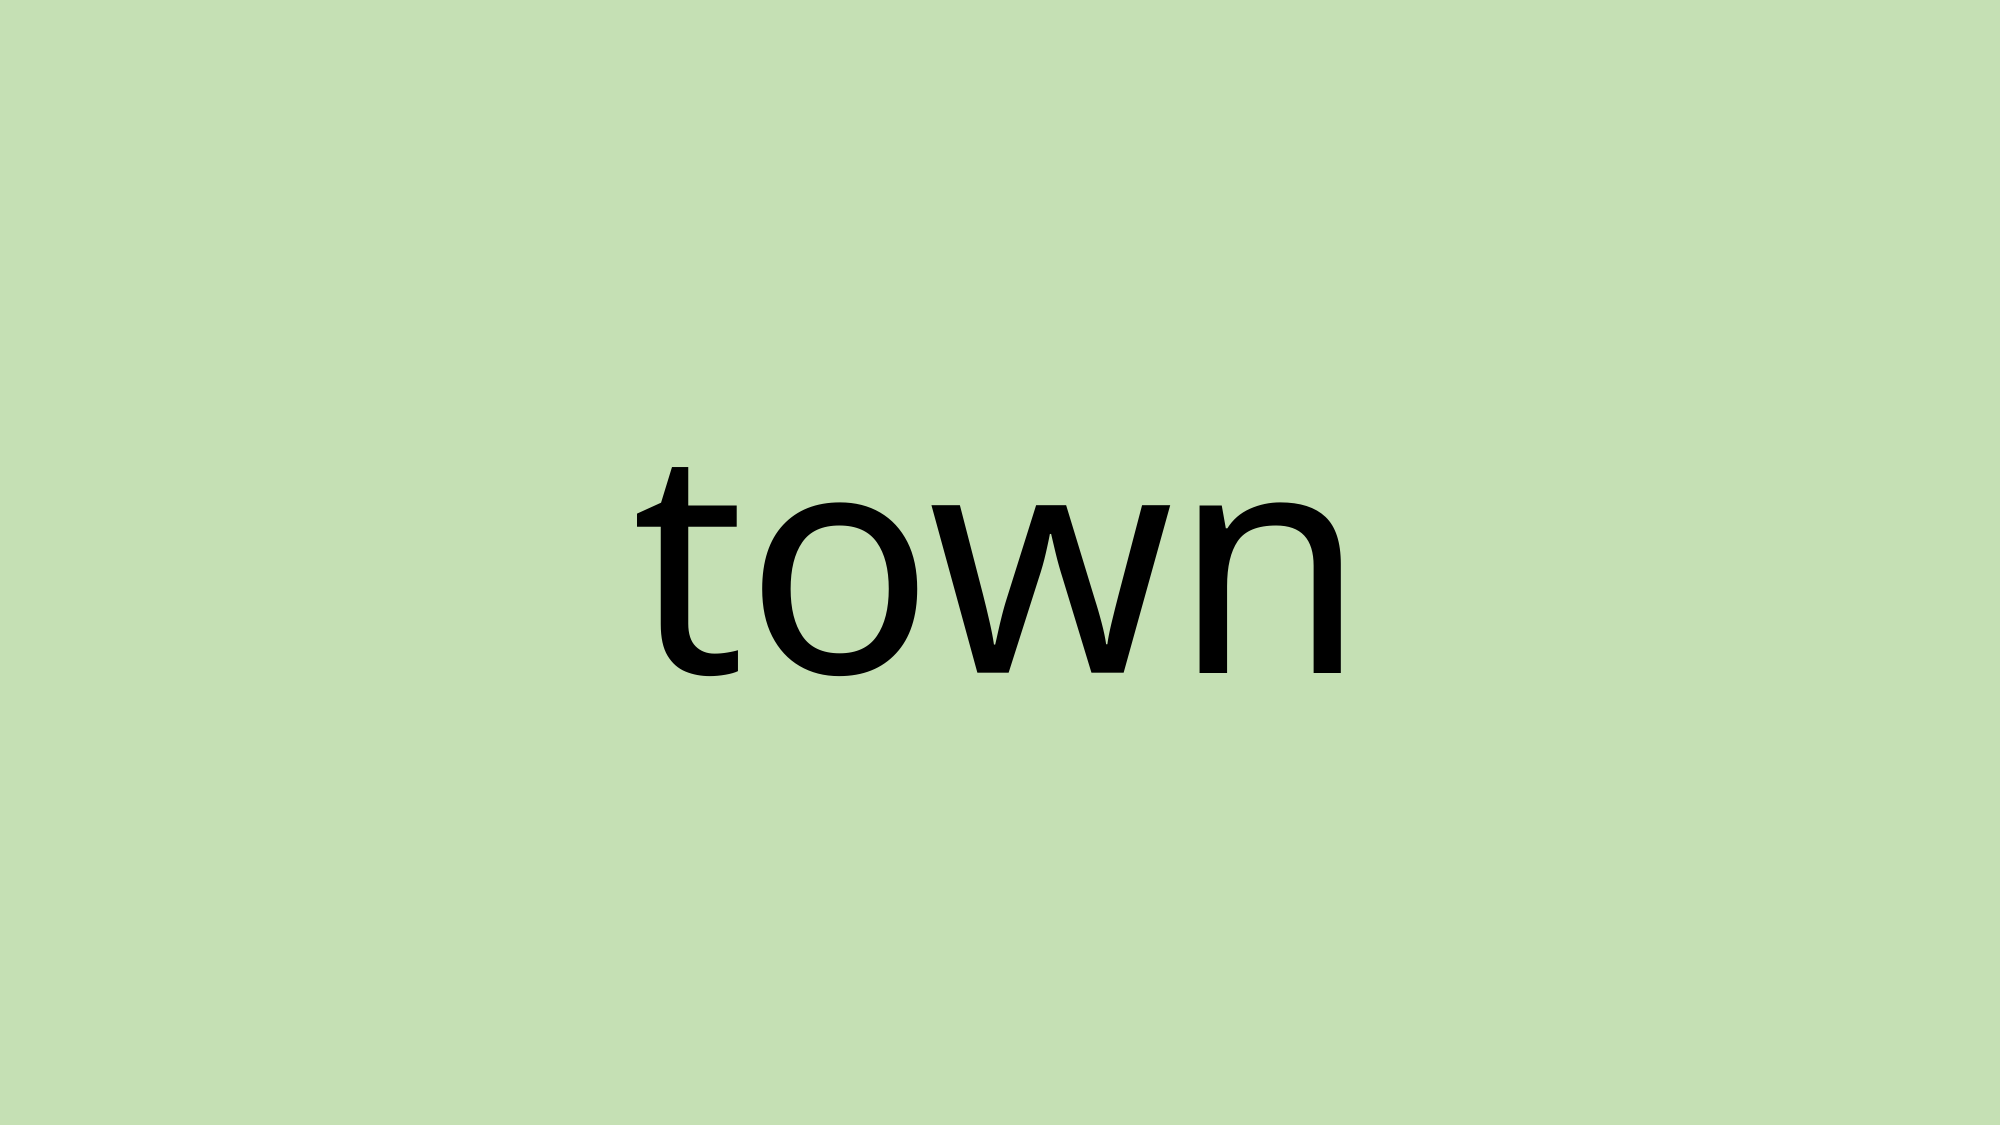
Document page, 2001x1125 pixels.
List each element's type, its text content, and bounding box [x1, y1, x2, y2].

text_box town [405, 354, 1594, 744]
